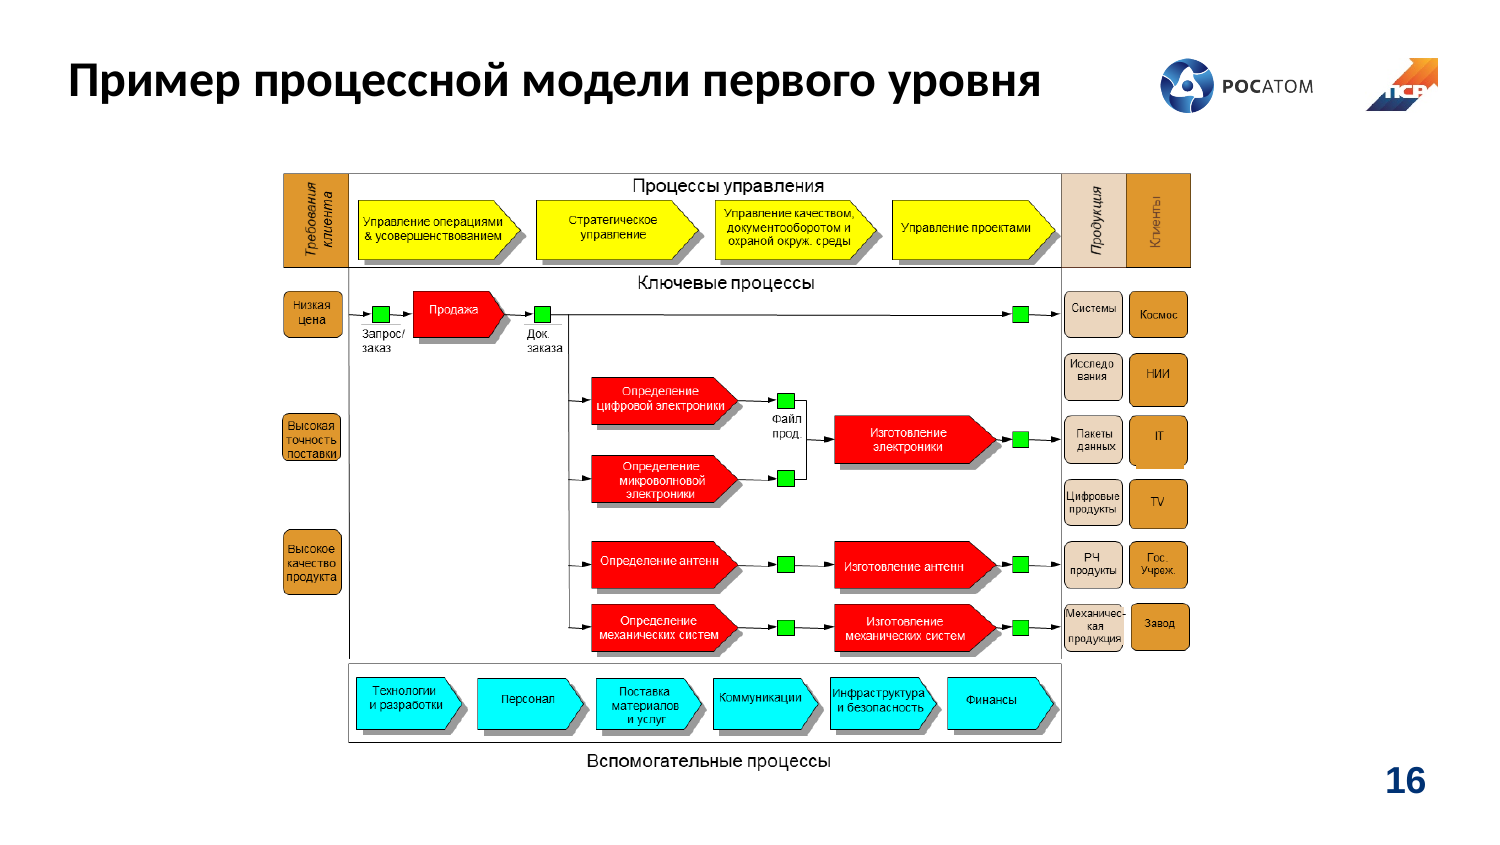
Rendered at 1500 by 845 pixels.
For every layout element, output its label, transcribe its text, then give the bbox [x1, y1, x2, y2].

text_box Пример процессной модели первого уровня [53, 46, 1306, 127]
picture [1306, 58, 1313, 113]
picture [1365, 58, 1438, 113]
picture [278, 168, 1191, 782]
